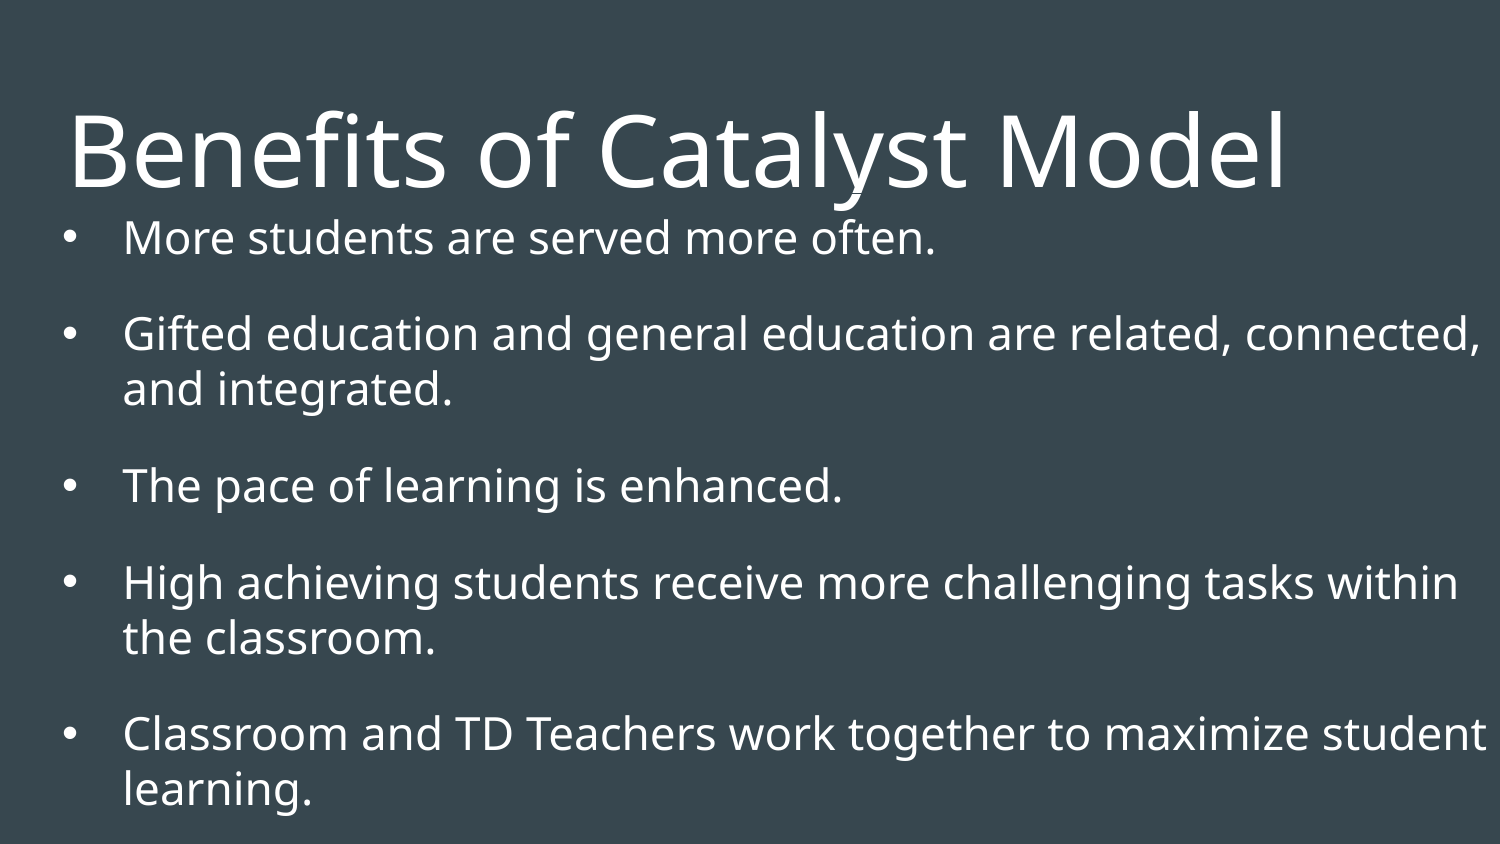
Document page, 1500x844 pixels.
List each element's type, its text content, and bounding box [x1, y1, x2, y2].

list More students are served more often. Gifted education and general education are related, connected, and integrated. The pace of learning is enhanced. High achieving students receive more challenging tasks within the classroom. Classroom and TD Teachers work together to maximize student learning. [32, 193, 1500, 844]
title Benefits of Catalyst Model [51, 72, 1449, 167]
